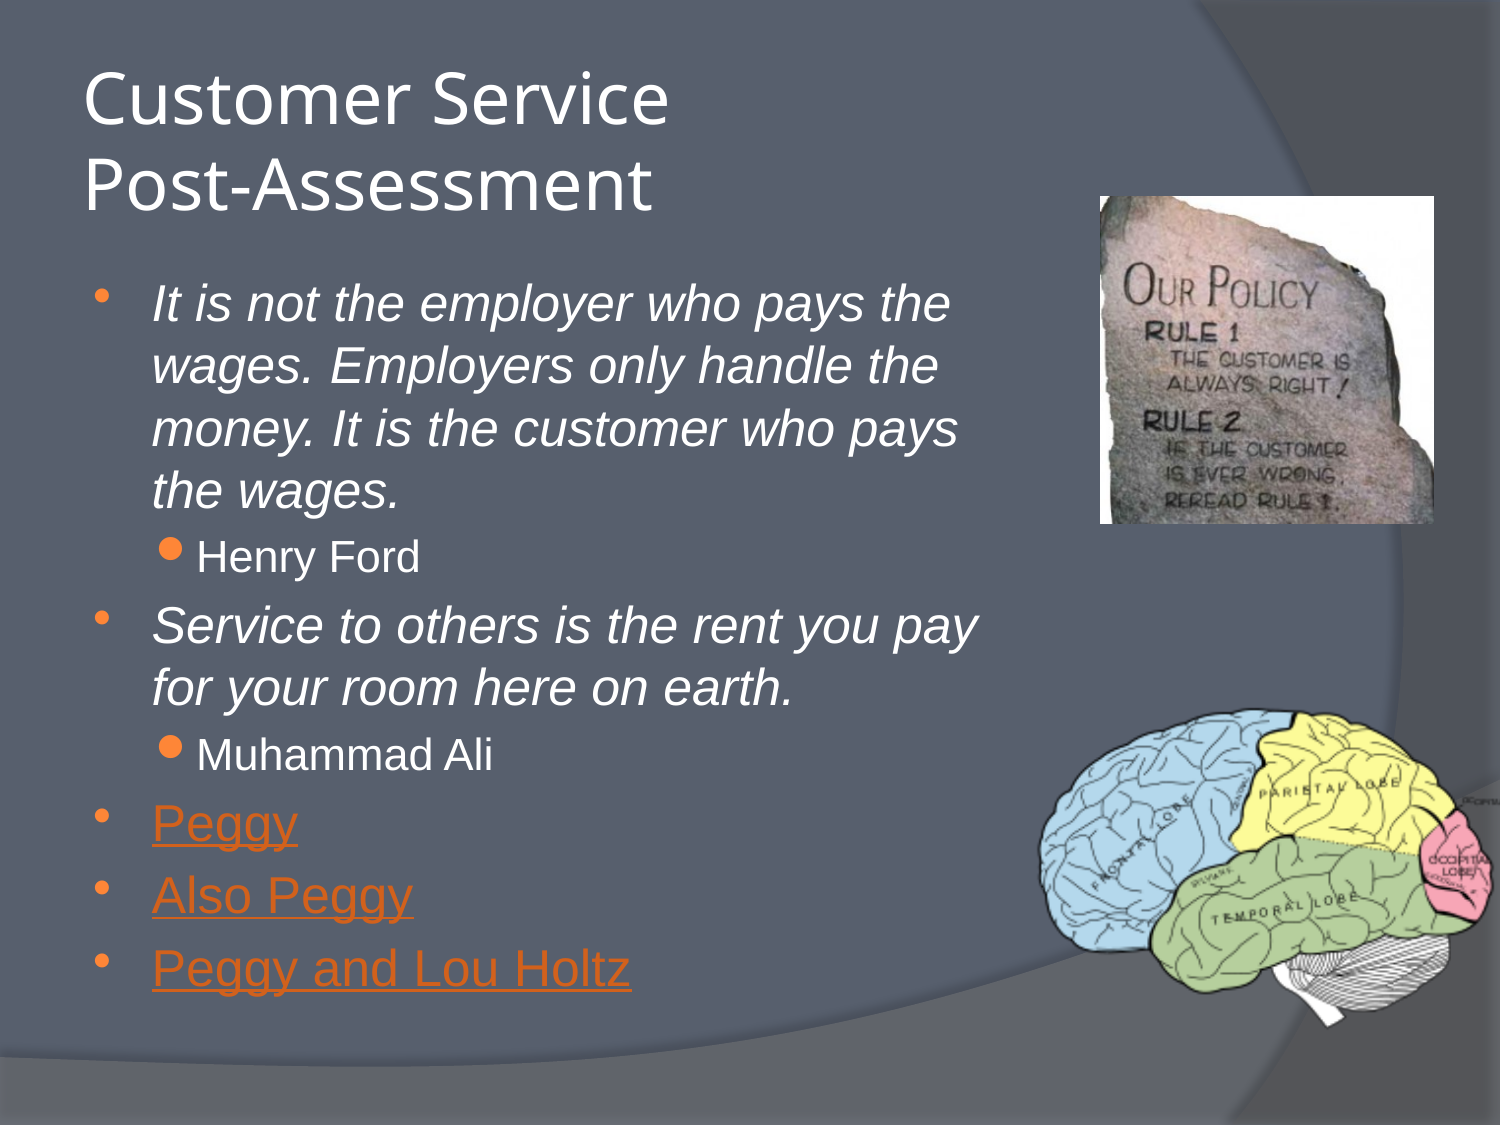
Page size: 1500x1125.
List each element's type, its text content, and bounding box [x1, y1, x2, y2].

picture [1099, 196, 1434, 525]
title Customer Service Post-Assessment [75, 45, 1300, 233]
text_box It is not the employer who pays the wages. Employers only handle the money. It is the customer who pays the wages. Henry Ford Service to others is the rent you pay for your room here on earth. Muhammad Ali Peggy Also Peggy Peggy and Lou Holtz [75, 262, 1023, 1005]
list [1021, 687, 1500, 1038]
